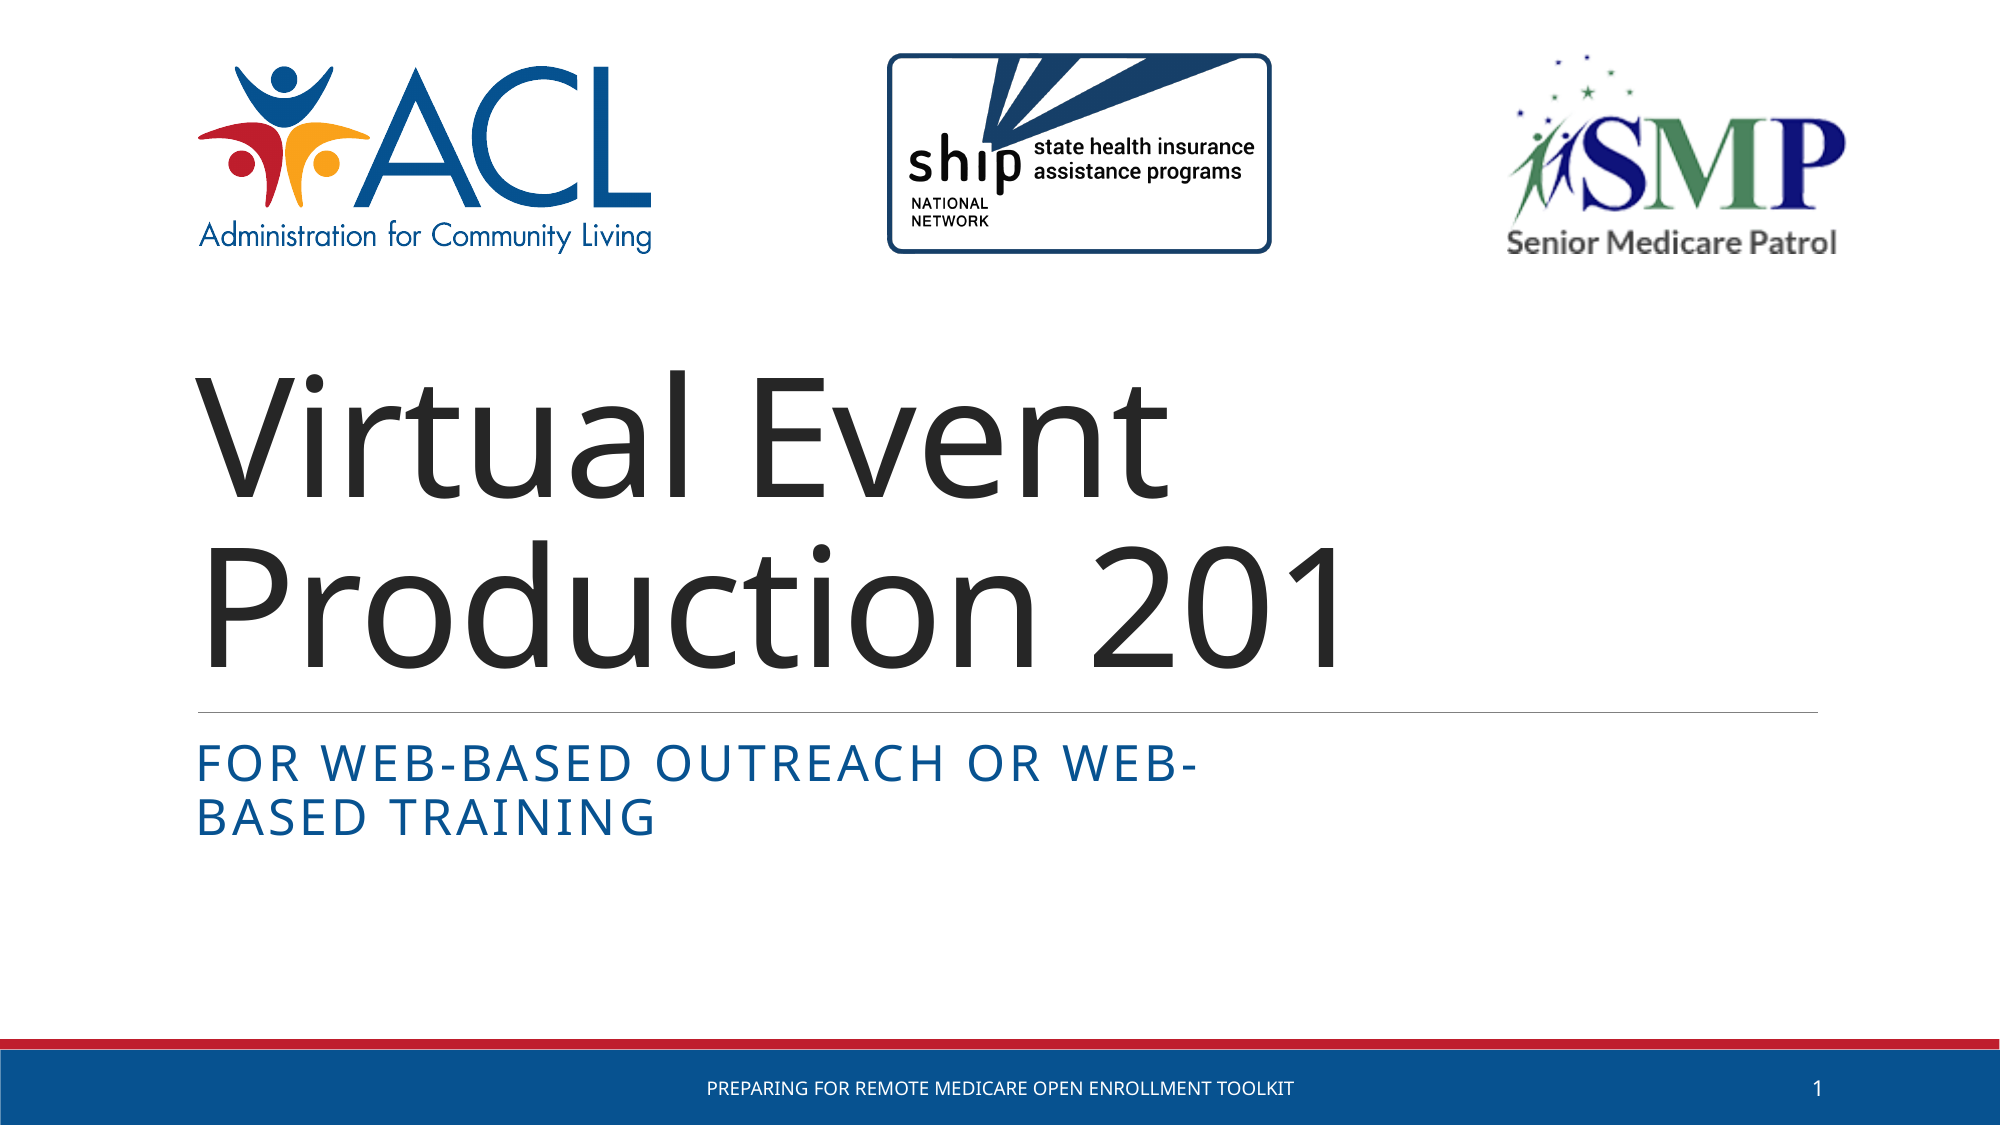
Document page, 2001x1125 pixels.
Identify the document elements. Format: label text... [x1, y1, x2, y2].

title Virtual Event Production 201 [180, 124, 1830, 710]
picture [1507, 52, 1850, 255]
picture [198, 66, 652, 255]
footer Preparing for remote Medicare Open Enrollment Toolkit [604, 1059, 1396, 1120]
picture [886, 52, 1272, 255]
slide_number 1 [1624, 1059, 1840, 1120]
subtitle For Web-Based outreach or Web-Based Training [180, 730, 1226, 928]
